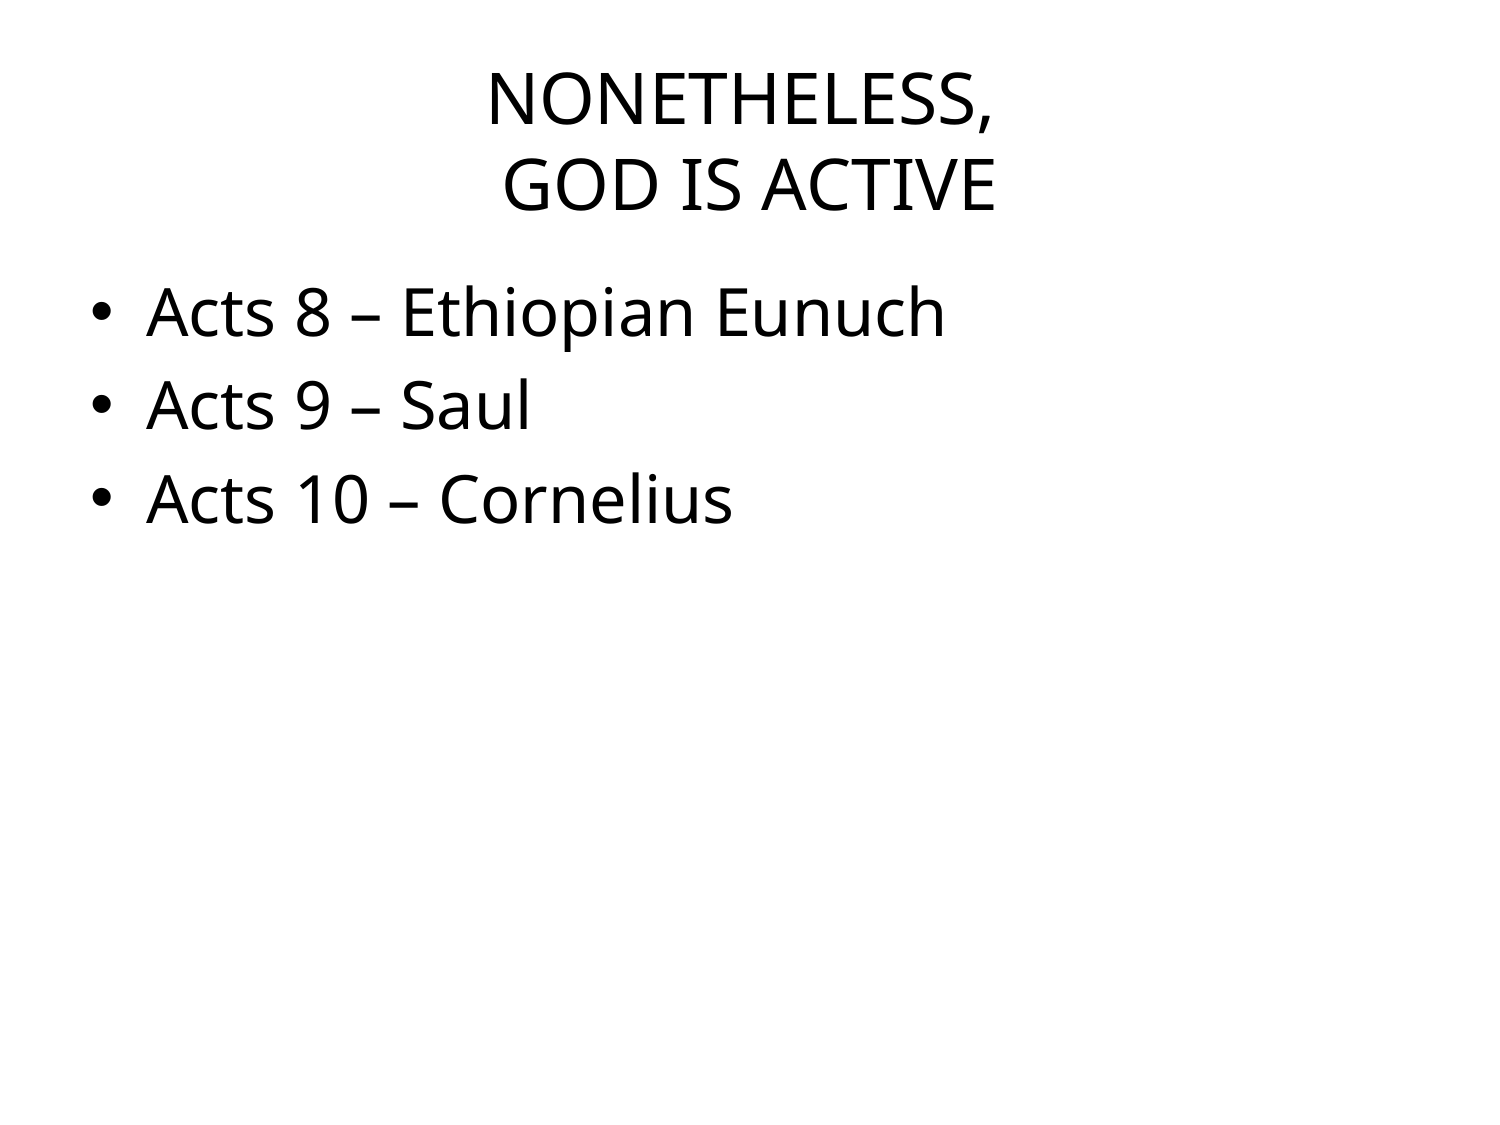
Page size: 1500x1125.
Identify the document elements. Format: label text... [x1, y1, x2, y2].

title NONETHELESS, GOD IS ACTIVE [75, 45, 1425, 233]
list Acts 8 – Ethiopian Eunuch Acts 9 – Saul Acts 10 – Cornelius [75, 262, 1425, 1005]
